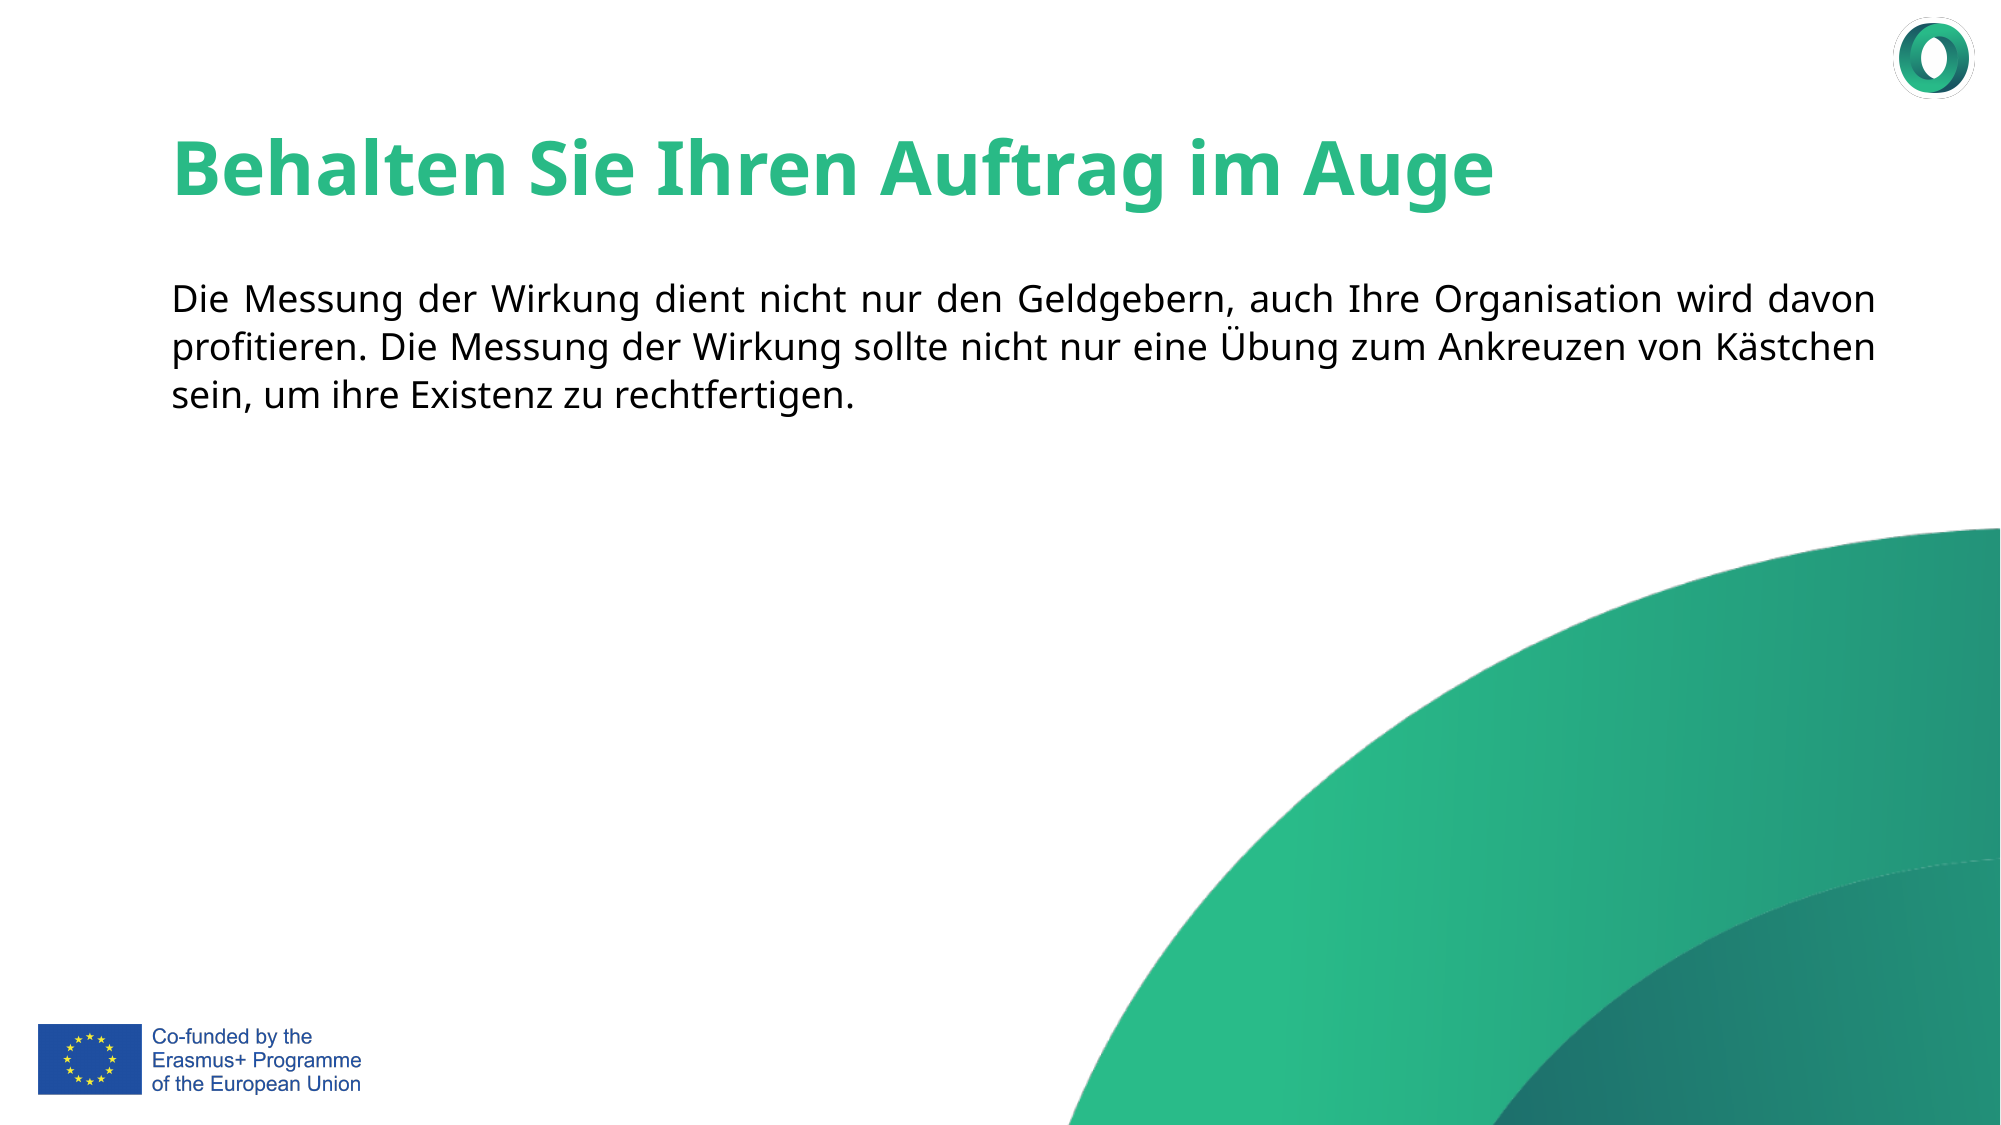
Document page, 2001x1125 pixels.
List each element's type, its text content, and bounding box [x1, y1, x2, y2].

picture [1892, 17, 1975, 100]
picture [38, 1023, 361, 1095]
text_box [0, 1016, 377, 1103]
text_box Behalten Sie Ihren Auftrag im Auge [156, 113, 1821, 219]
text_box Die Messung der Wirkung dient nicht nur den Geldgebern, auch Ihre Organisation wird davon profitieren. Die Messung der Wirkung sollte nicht nur eine Übung zum Ankreuzen von Kästchen sein, um ihre Existenz zu rechtfertigen. [156, 264, 1894, 491]
picture [1003, 325, 2001, 1125]
